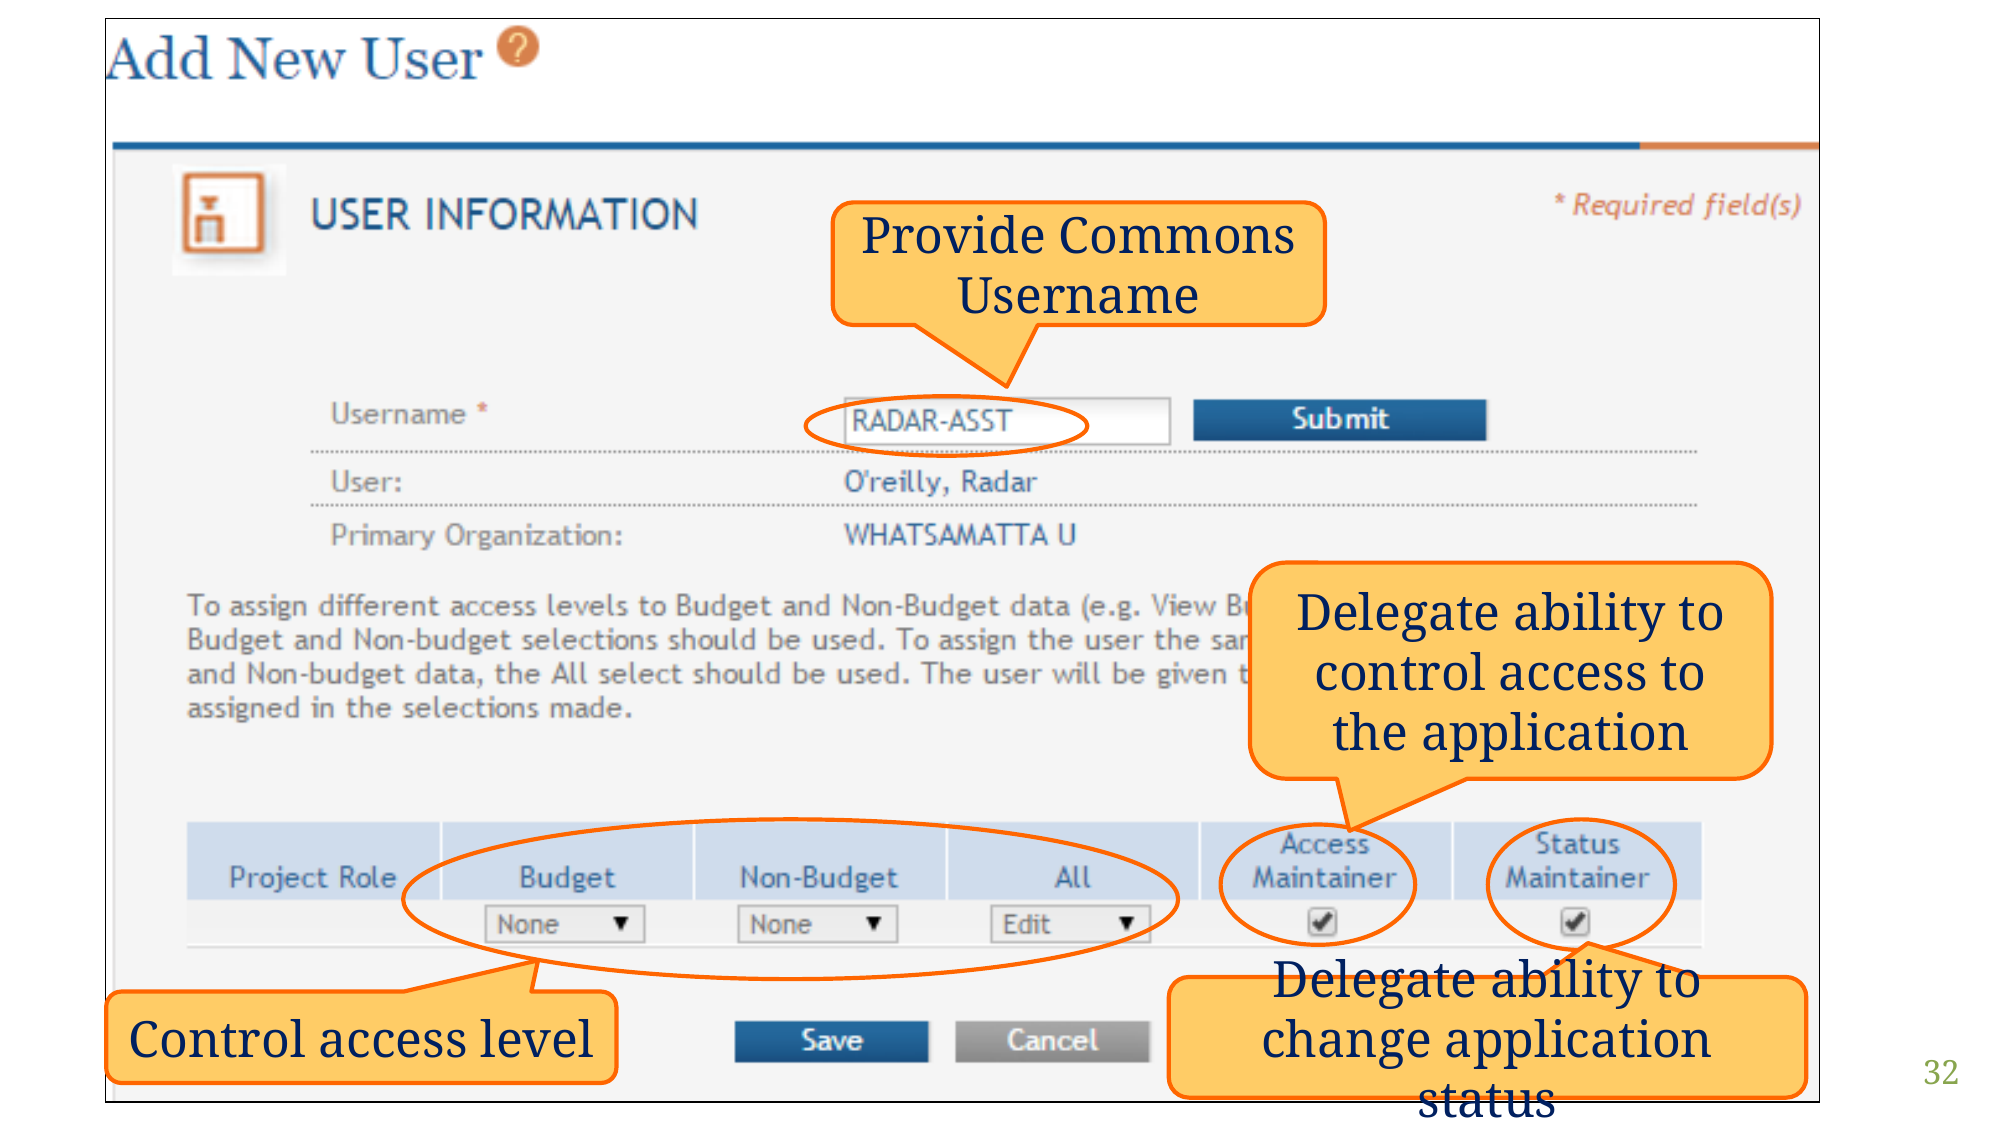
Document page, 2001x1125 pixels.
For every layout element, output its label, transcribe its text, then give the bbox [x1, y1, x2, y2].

picture [106, 19, 1819, 1102]
slide_number 32 [1891, 1037, 1992, 1110]
